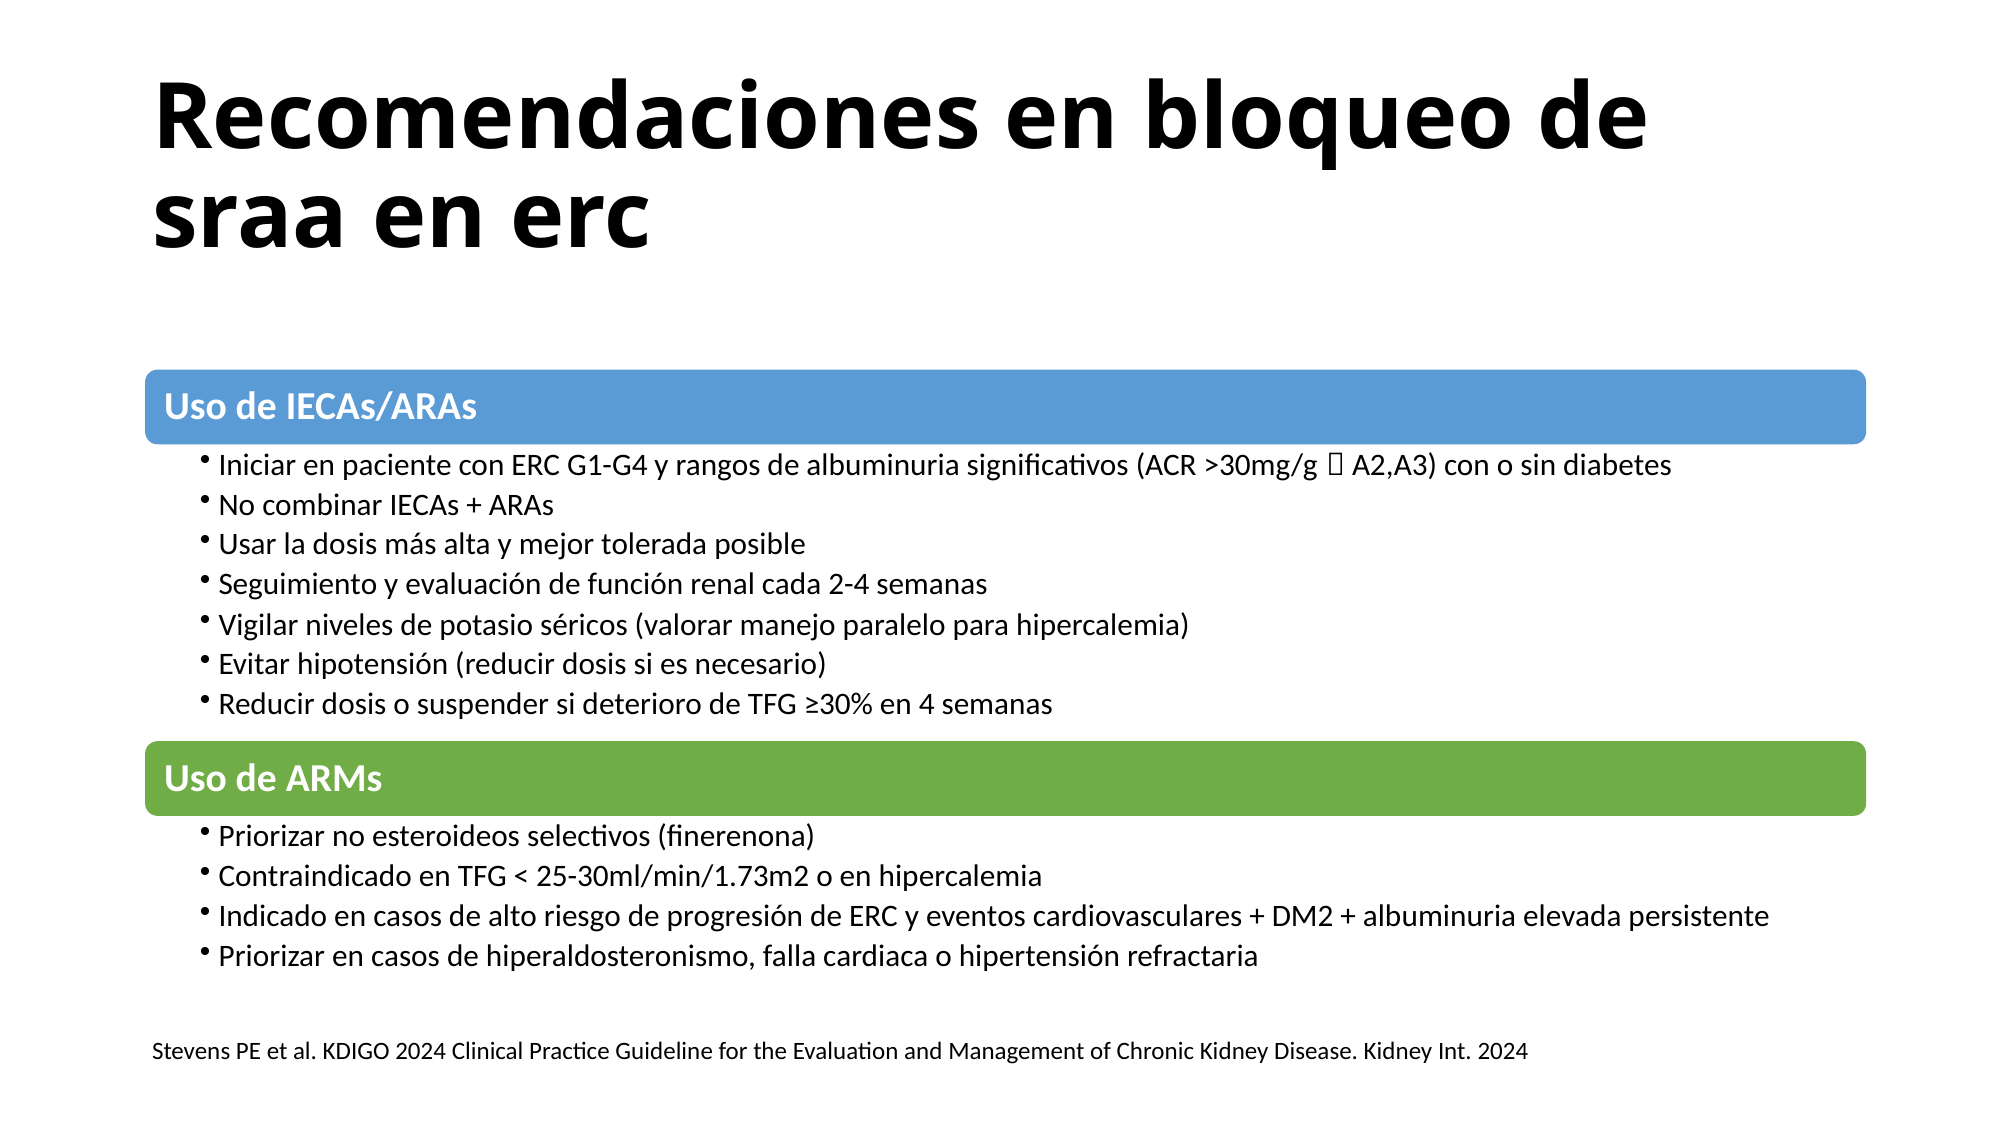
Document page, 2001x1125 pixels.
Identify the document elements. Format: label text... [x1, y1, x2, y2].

text_box Stevens PE et al. KDIGO 2024 Clinical Practice Guideline for the Evaluation and Management of Chronic Kidney Disease. Kidney Int. 2024 [136, 1015, 1863, 1085]
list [145, 331, 1867, 1025]
title Recomendaciones en bloqueo de sraa en erc [137, 59, 1863, 278]
